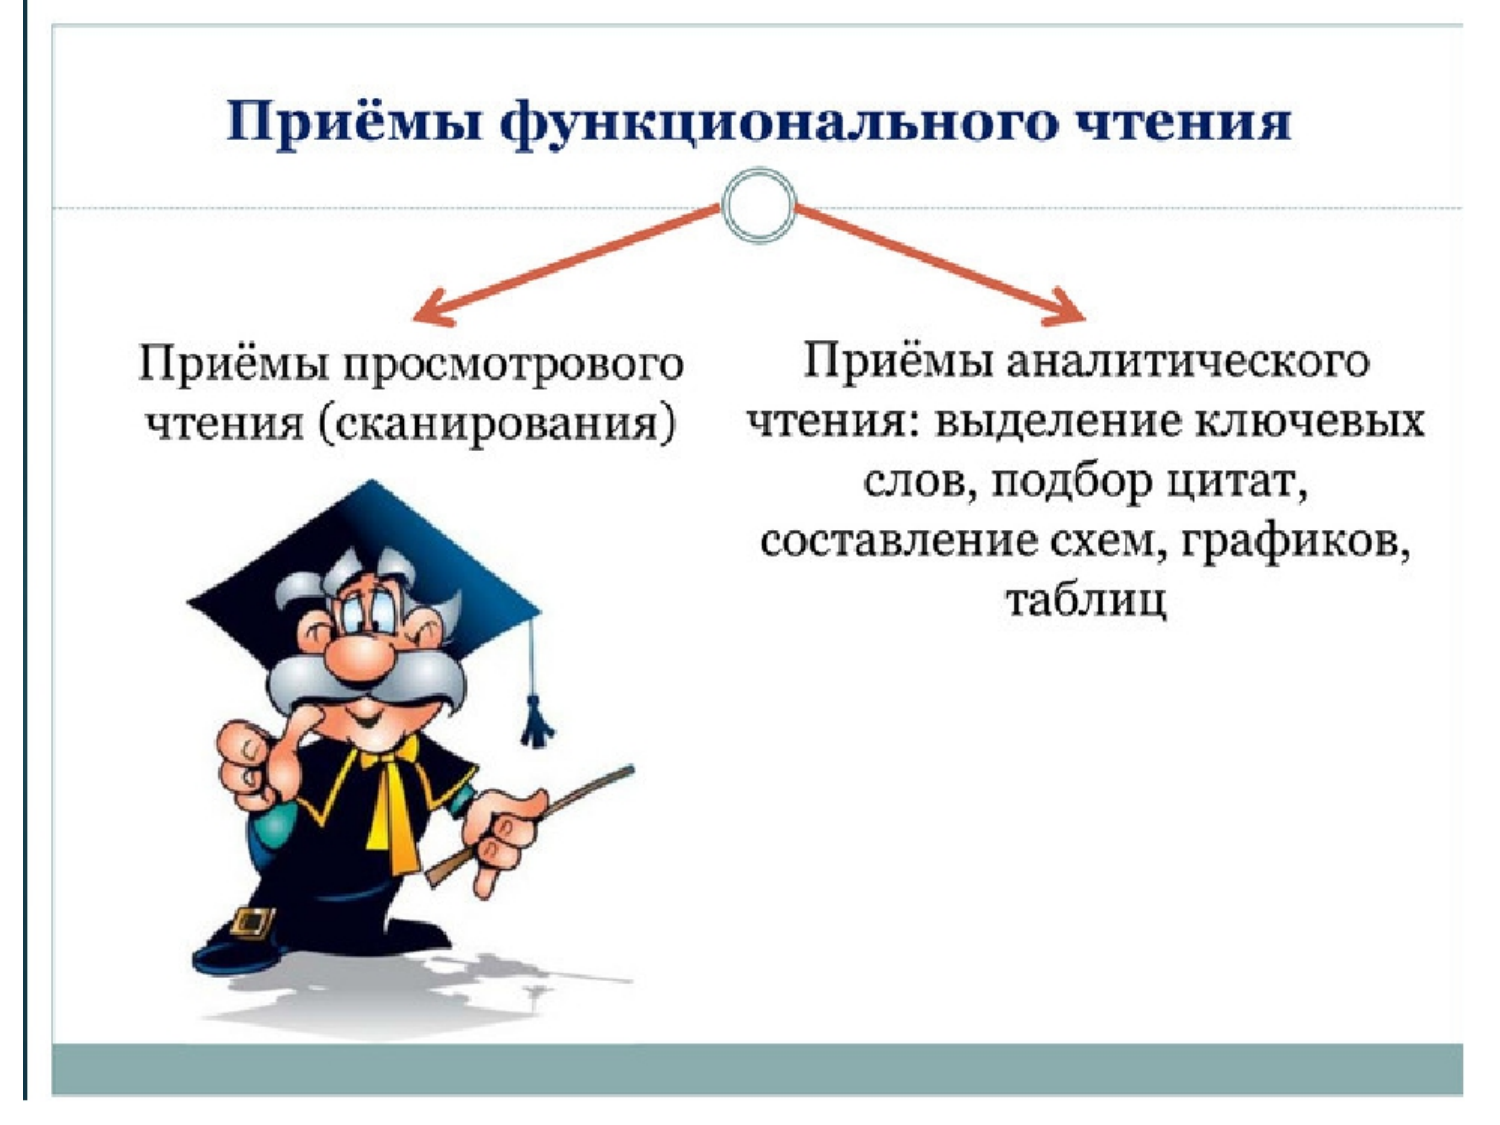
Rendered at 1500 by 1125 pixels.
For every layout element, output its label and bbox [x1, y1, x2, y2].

list [23, 0, 1466, 1102]
